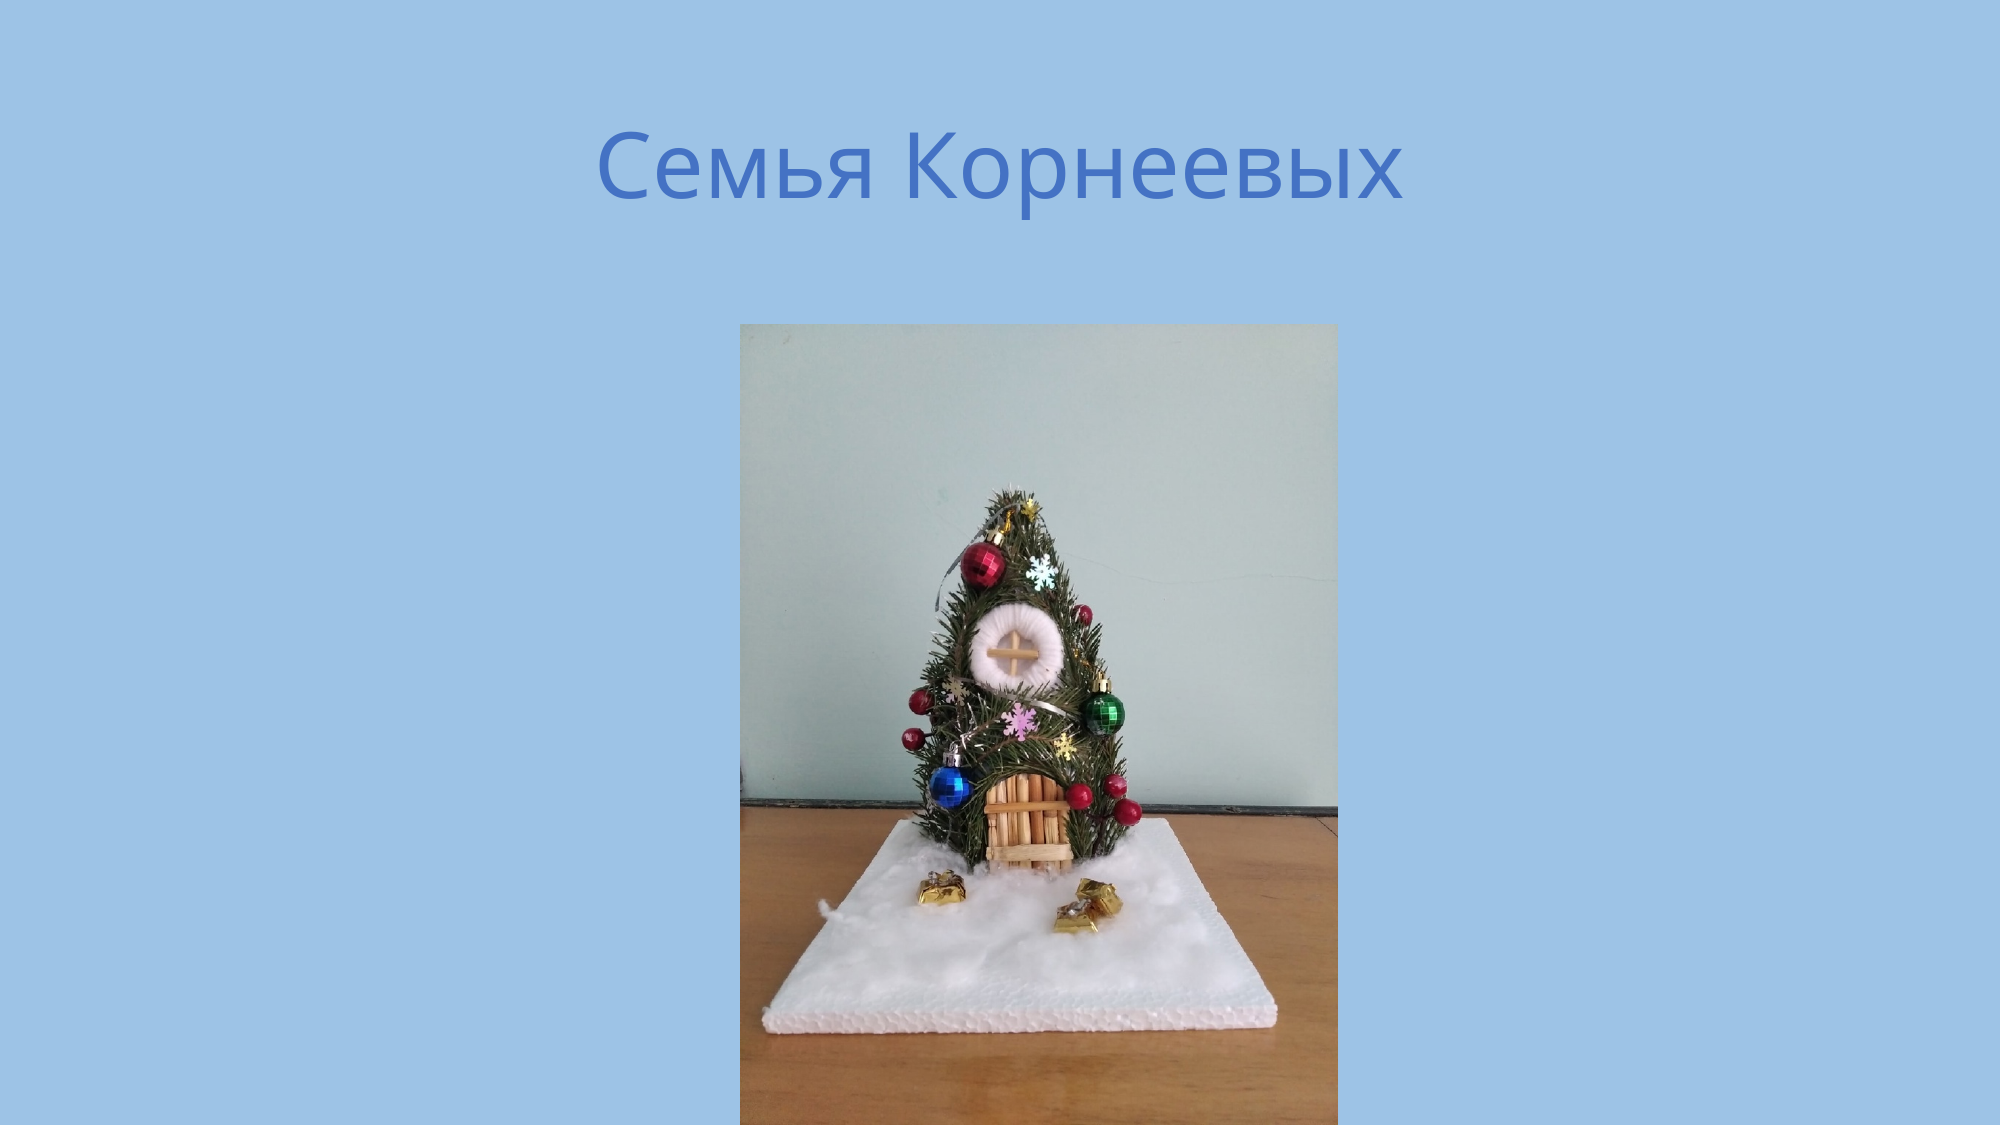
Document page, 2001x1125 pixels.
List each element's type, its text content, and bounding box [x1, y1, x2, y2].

title Семья Корнеевых [137, 59, 1863, 278]
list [739, 324, 1338, 1125]
